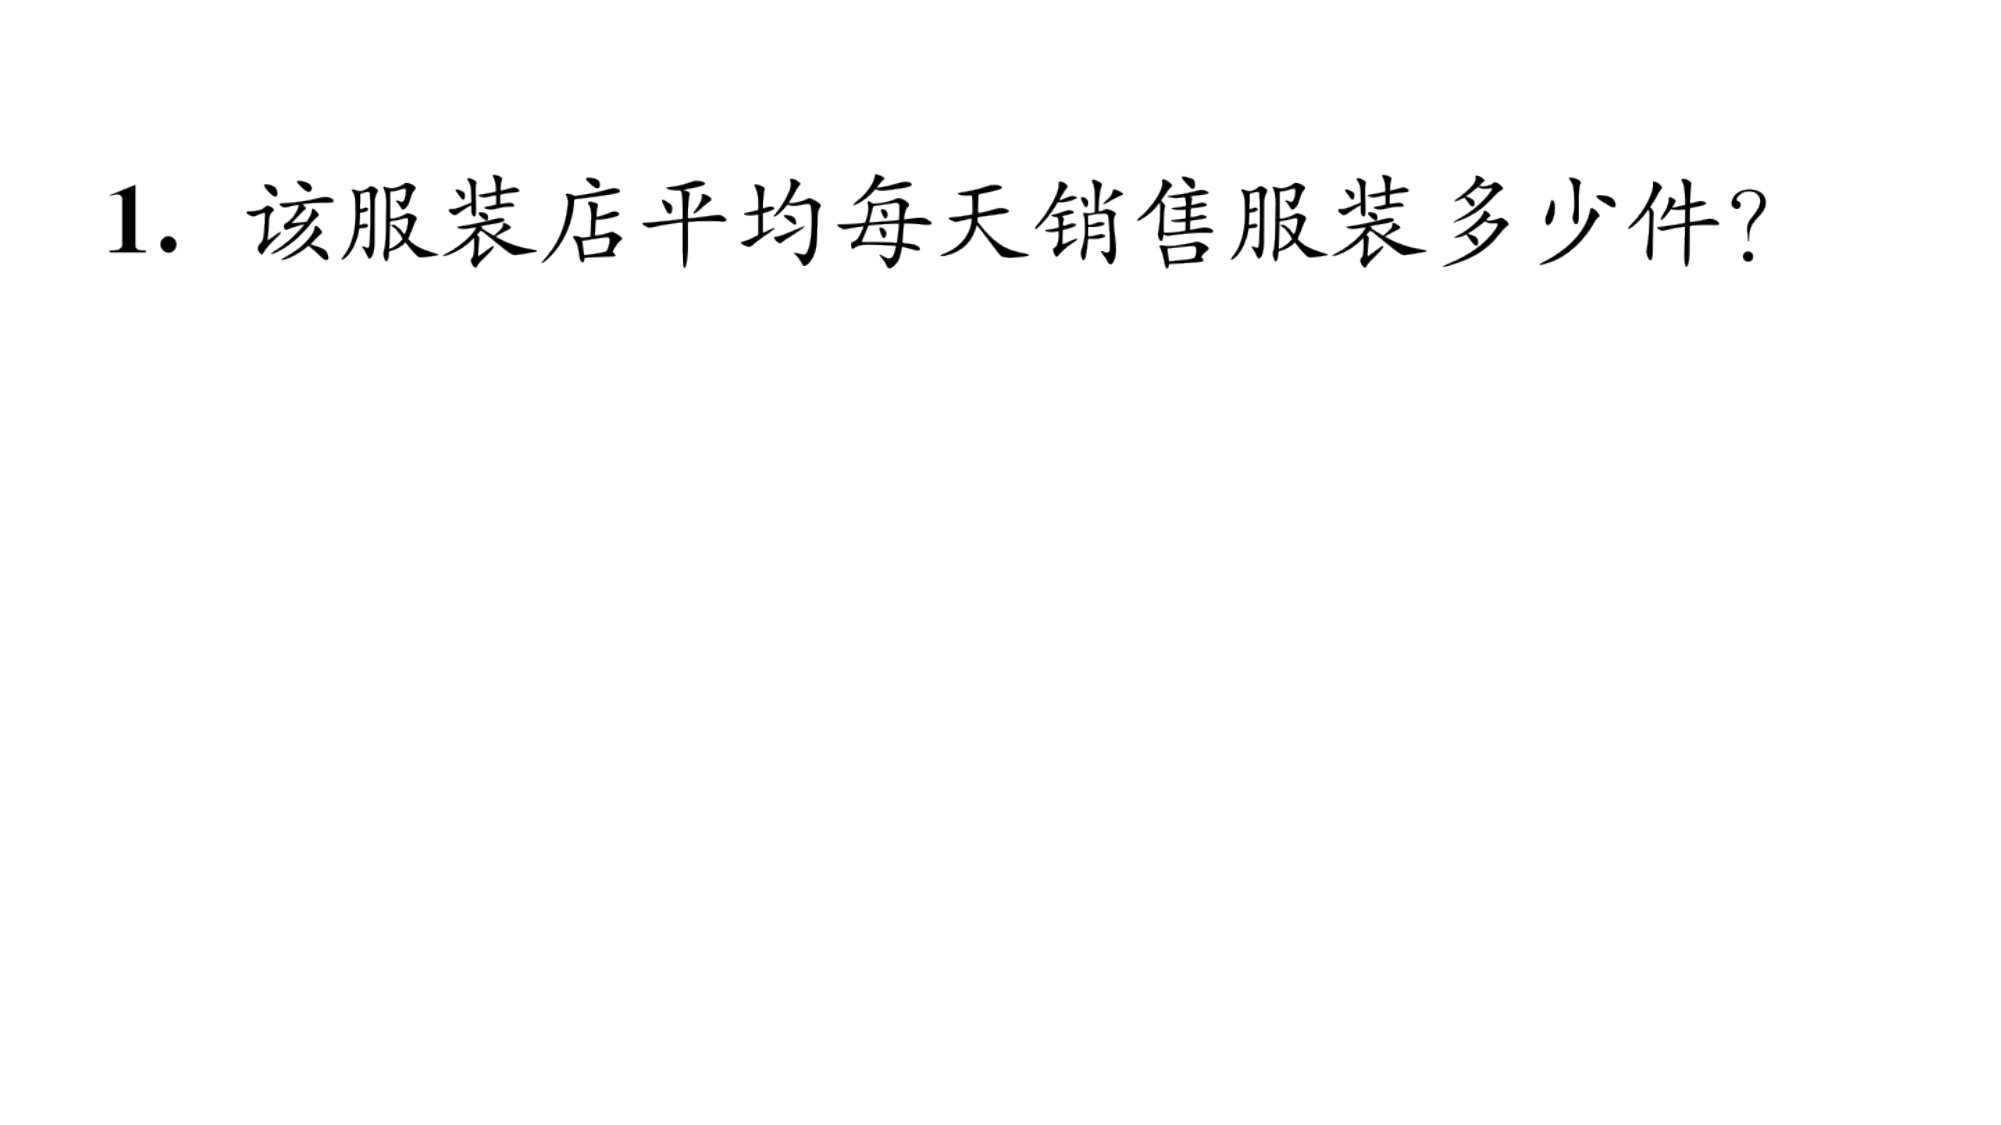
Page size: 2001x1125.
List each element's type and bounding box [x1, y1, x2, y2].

picture [102, 137, 1992, 853]
